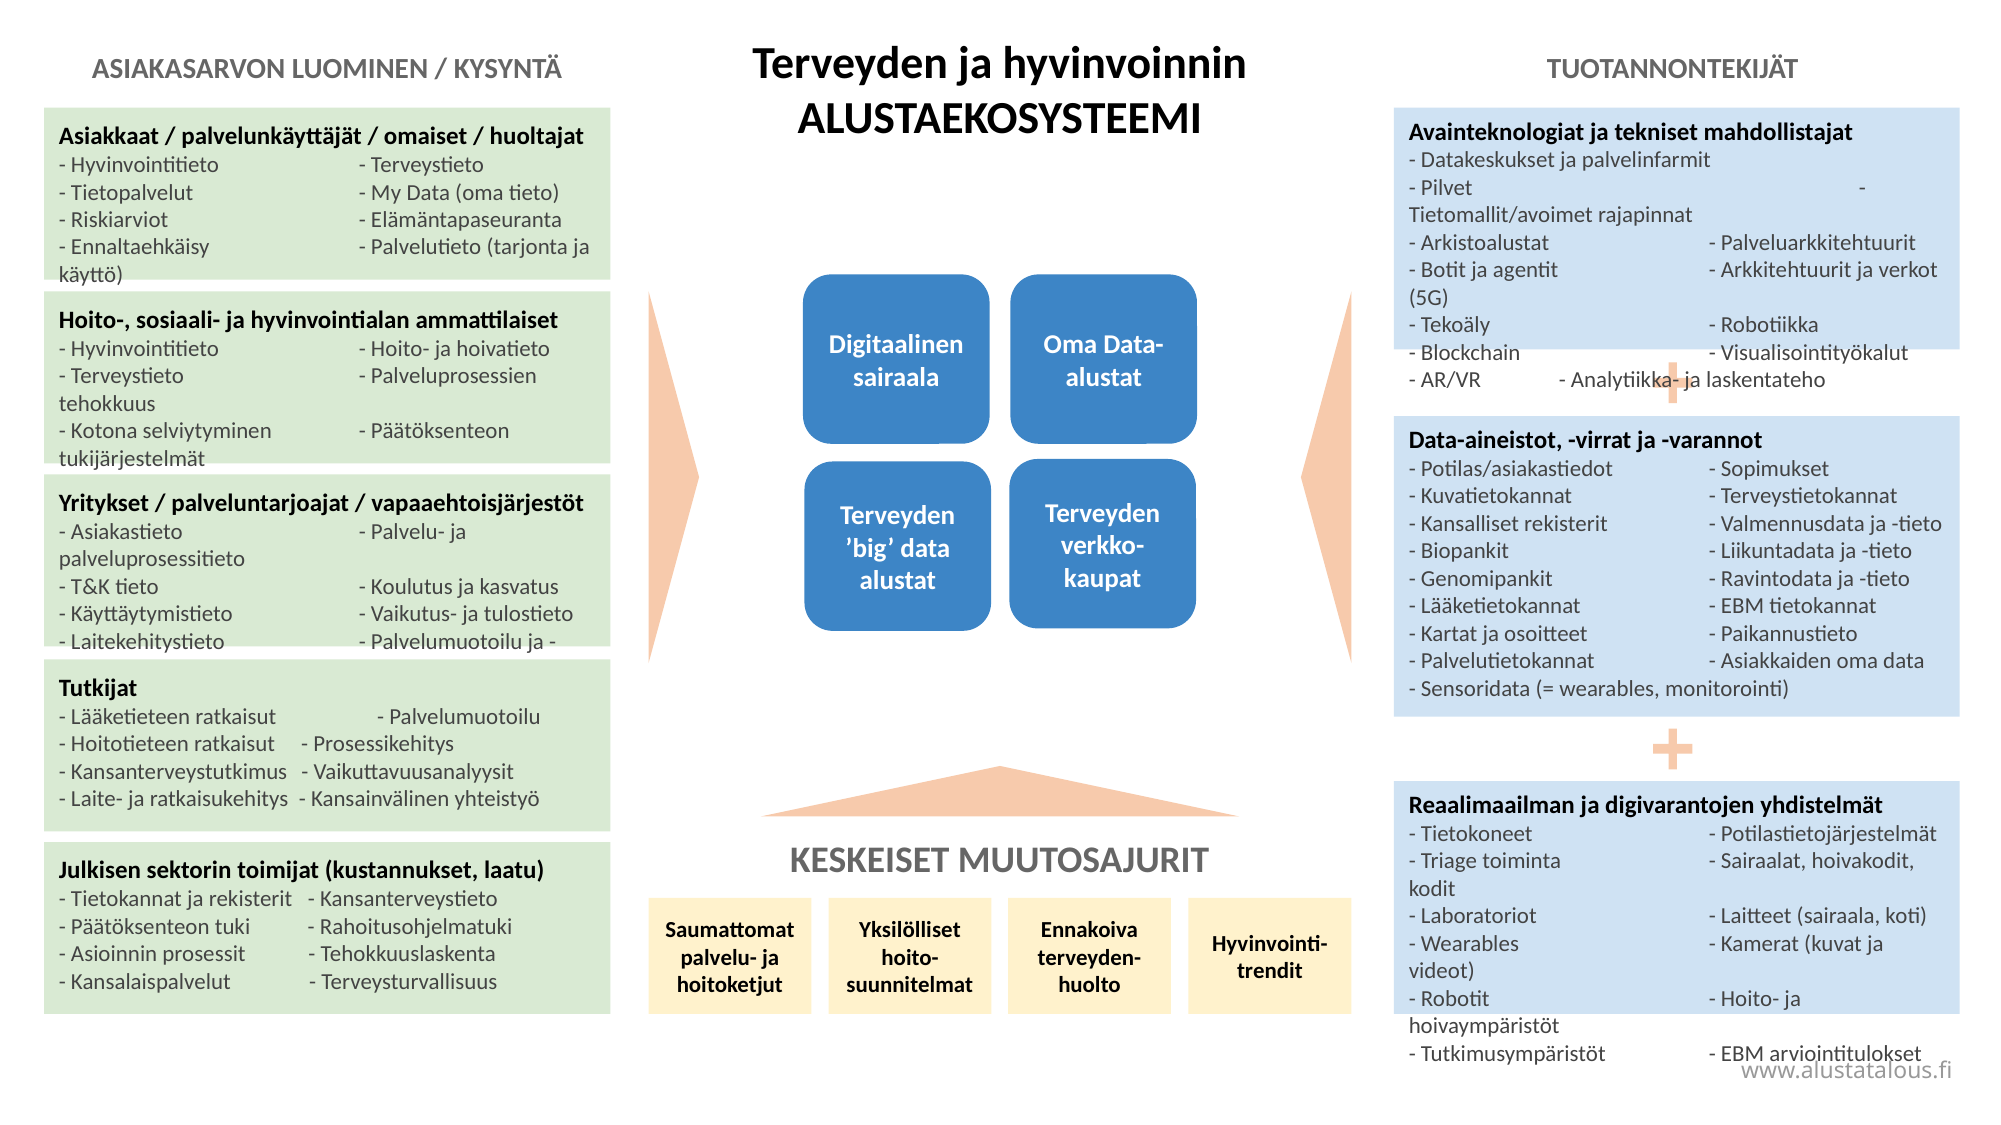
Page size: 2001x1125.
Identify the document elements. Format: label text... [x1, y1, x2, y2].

text_box [1300, 291, 1352, 664]
text_box Data-aineistot, -virrat ja -varannot - Potilas/asiakastiedot - Sopimukset - Kuvatietokannat - Terveystietokannat - Kansalliset rekisterit - Valmennusdata ja -tieto - Biopankit - Liikuntadata ja -tieto - Genomipankit - Ravintodata ja -tieto - Lääketietokannat - EBM tietokannat - Kartat ja osoitteet - Paikannustieto - Palvelutietokannat - Asiakkaiden oma data - Sensoridata (= wearables, monitorointi) [1393, 416, 1960, 717]
text_box Hyvinvointi- trendit [1188, 897, 1352, 1014]
text_box [648, 291, 700, 664]
text_box Digitaalinen sairaala [802, 274, 990, 444]
text_box Terveyden ’big’ data alustat [804, 461, 992, 631]
text_box Terveyden ja hyvinvoinnin ALUSTAEKOSYSTEEMI [692, 29, 1308, 146]
text_box Julkisen sektorin toimijat (kustannukset, laatu) - Tietokannat ja rekisterit - Kansanterveystieto - Päätöksenteon tuki - Rahoitusohjelmatuki - Asioinnin prosessit - Tehokkuuslaskenta - Kansalaispalvelut - Terveysturvallisuus [44, 842, 611, 1014]
text_box KESKEISET MUUTOSAJURIT [648, 831, 1352, 883]
text_box Hoito-, sosiaali- ja hyvinvointialan ammattilaiset - Hyvinvointitieto - Hoito- ja hoivatieto - Terveystieto - Palveluprosessien tehokkuus - Kotona selviytyminen - Päätöksenteon tukijärjestelmät - Saumaton moniosaajatiimien palvelukokonaisuus [44, 291, 611, 464]
text_box Reaalimaailman ja digivarantojen yhdistelmät - Tietokoneet - Potilastietojärjestelmät - Triage toiminta - Sairaalat, hoivakodit, kodit - Laboratoriot - Laitteet (sairaala, koti) - Wearables - Kamerat (kuvat ja videot) - Robotit - Hoito- ja hoivaympäristöt - Tutkimusympäristöt - EBM arviointitulokset [1393, 781, 1960, 1014]
text_box [760, 765, 1240, 817]
text_box TUOTANNONTEKIJÄT [1389, 41, 1956, 93]
text_box Saumattomat palvelu- ja hoitoketjut [648, 897, 812, 1014]
text_box Yksilölliset hoito- suunnitelmat [828, 897, 992, 1014]
text_box [1653, 362, 1693, 404]
text_box www.alustatalous.fi [1406, 1042, 1968, 1099]
text_box Yritykset / palveluntarjoajat / vapaaehtoisjärjestöt - Asiakastieto - Palvelu- ja palveluprosessitieto - T&K tieto - Koulutus ja kasvatus - Käyttäytymistieto - Vaikutus- ja tulostieto - Laitekehitystieto - Palvelumuotoilu ja -räätälöinti [44, 474, 611, 647]
text_box Tutkijat - Lääketieteen ratkaisut - Palvelumuotoilu - Hoitotieteen ratkaisut - Prosessikehitys - Kansanterveystutkimus - Vaikuttavuusanalyysit - Laite- ja ratkaisukehitys - Kansainvälinen yhteistyö [44, 659, 611, 832]
text_box Asiakkaat / palvelunkäyttäjät / omaiset / huoltajat - Hyvinvointitieto - Terveystieto - Tietopalvelut - My Data (oma tieto) - Riskiarviot - Elämäntapaseuranta - Ennaltaehkäisy - Palvelutieto (tarjonta ja käyttö) [44, 107, 611, 280]
text_box [1653, 728, 1693, 770]
text_box ASIAKASARVON LUOMINEN / KYSYNTÄ [44, 41, 611, 93]
text_box Terveyden verkko- kaupat [1009, 458, 1197, 629]
text_box Ennakoiva terveyden- huolto [1008, 897, 1171, 1014]
text_box Avainteknologiat ja tekniset mahdollistajat - Datakeskukset ja palvelinfarmit - Pilvet - Tietomallit/avoimet rajapinnat - Arkistoalustat - Palveluarkkitehtuurit - Botit ja agentit - Arkkitehtuurit ja verkot (5G) - Tekoäly - Robotiikka - Blockchain - Visualisointityökalut - AR/VR - Analytiikka- ja laskentateho [1393, 107, 1960, 350]
text_box Oma Data- alustat [1010, 274, 1198, 444]
